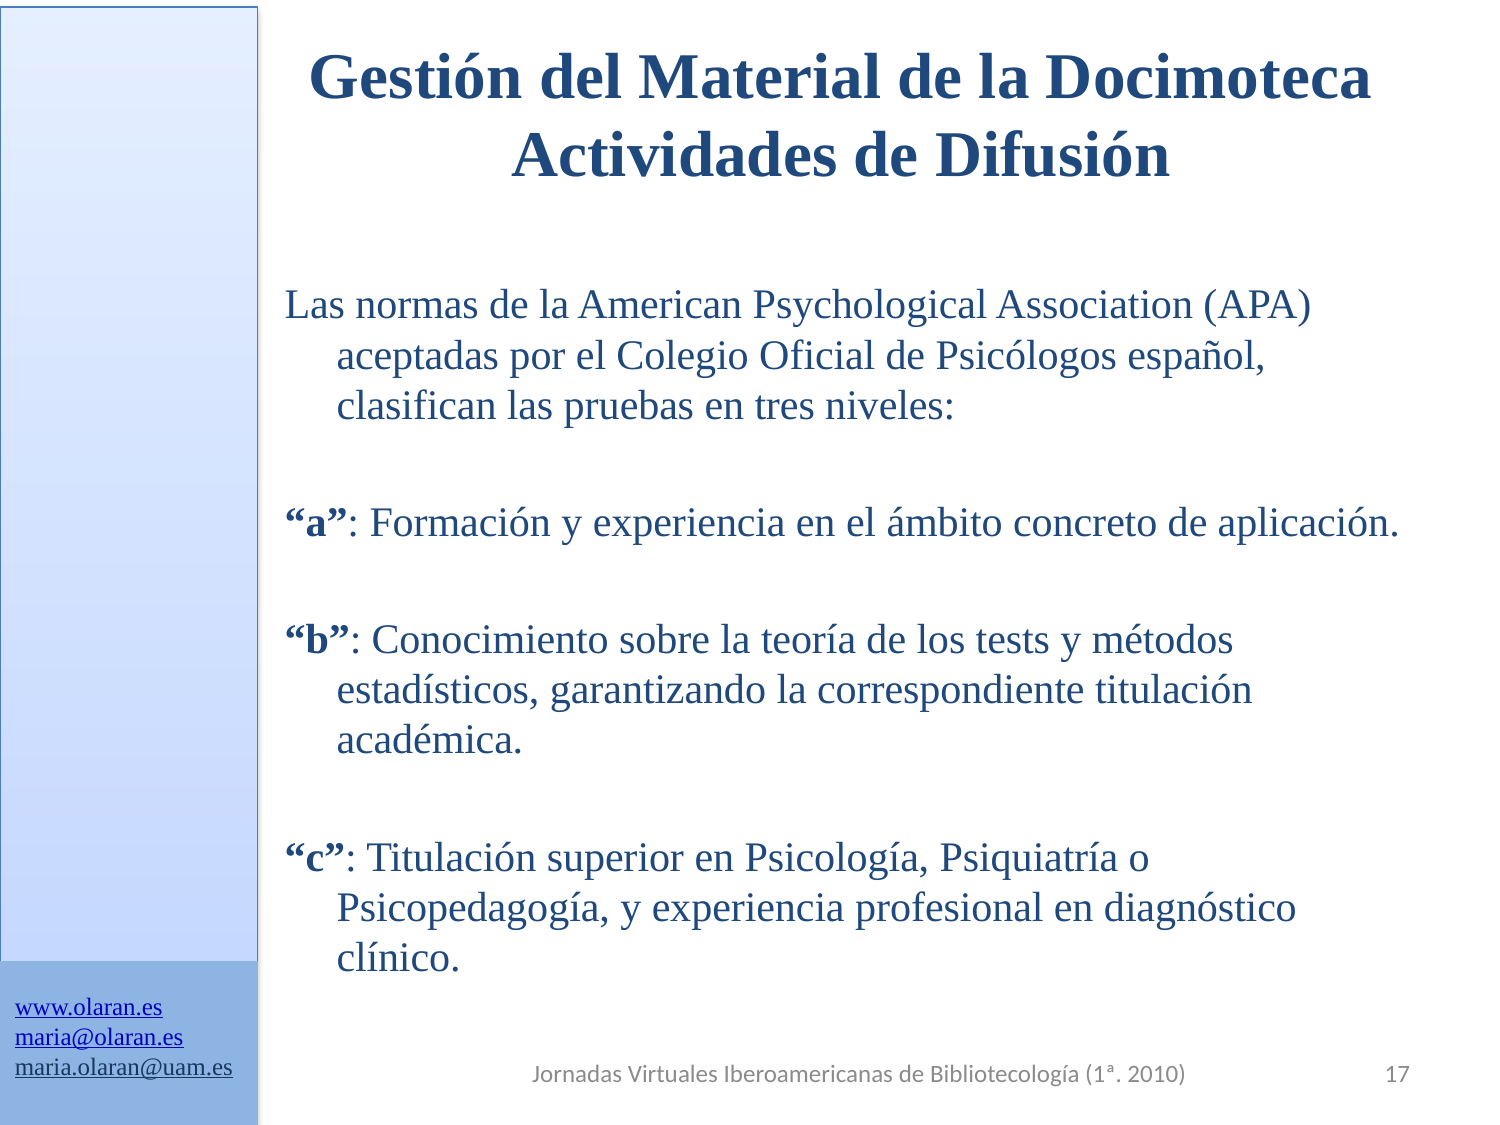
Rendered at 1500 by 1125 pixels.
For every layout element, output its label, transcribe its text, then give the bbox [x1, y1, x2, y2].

footer Jornadas Virtuales Iberoamericanas de Bibliotecología (1ª. 2010) [512, 1042, 1074, 1103]
title Gestión del Material de la Docimoteca Actividades de Difusión [257, 0, 1425, 223]
list Las normas de la American Psychological Association (APA) aceptadas por el Colegio Oficial de Psicólogos español, clasifican las pruebas en tres niveles: “a”: Formación y experiencia en el ámbito concreto de aplicación. “b”: Conocimiento sobre la teoría de los tests y métodos estadísticos, garantizando la correspondiente titulación académica. “c”: Titulación superior en Psicología, Psiquiatría o Psicopedagogía, y experiencia profesional en diagnóstico clínico. [269, 210, 1425, 1005]
slide_number 17 [1074, 1042, 1425, 1103]
text_box www.olaran.es maria@olaran.es maria.olaran@uam.es [0, 959, 260, 1125]
text_box [0, 6, 258, 959]
